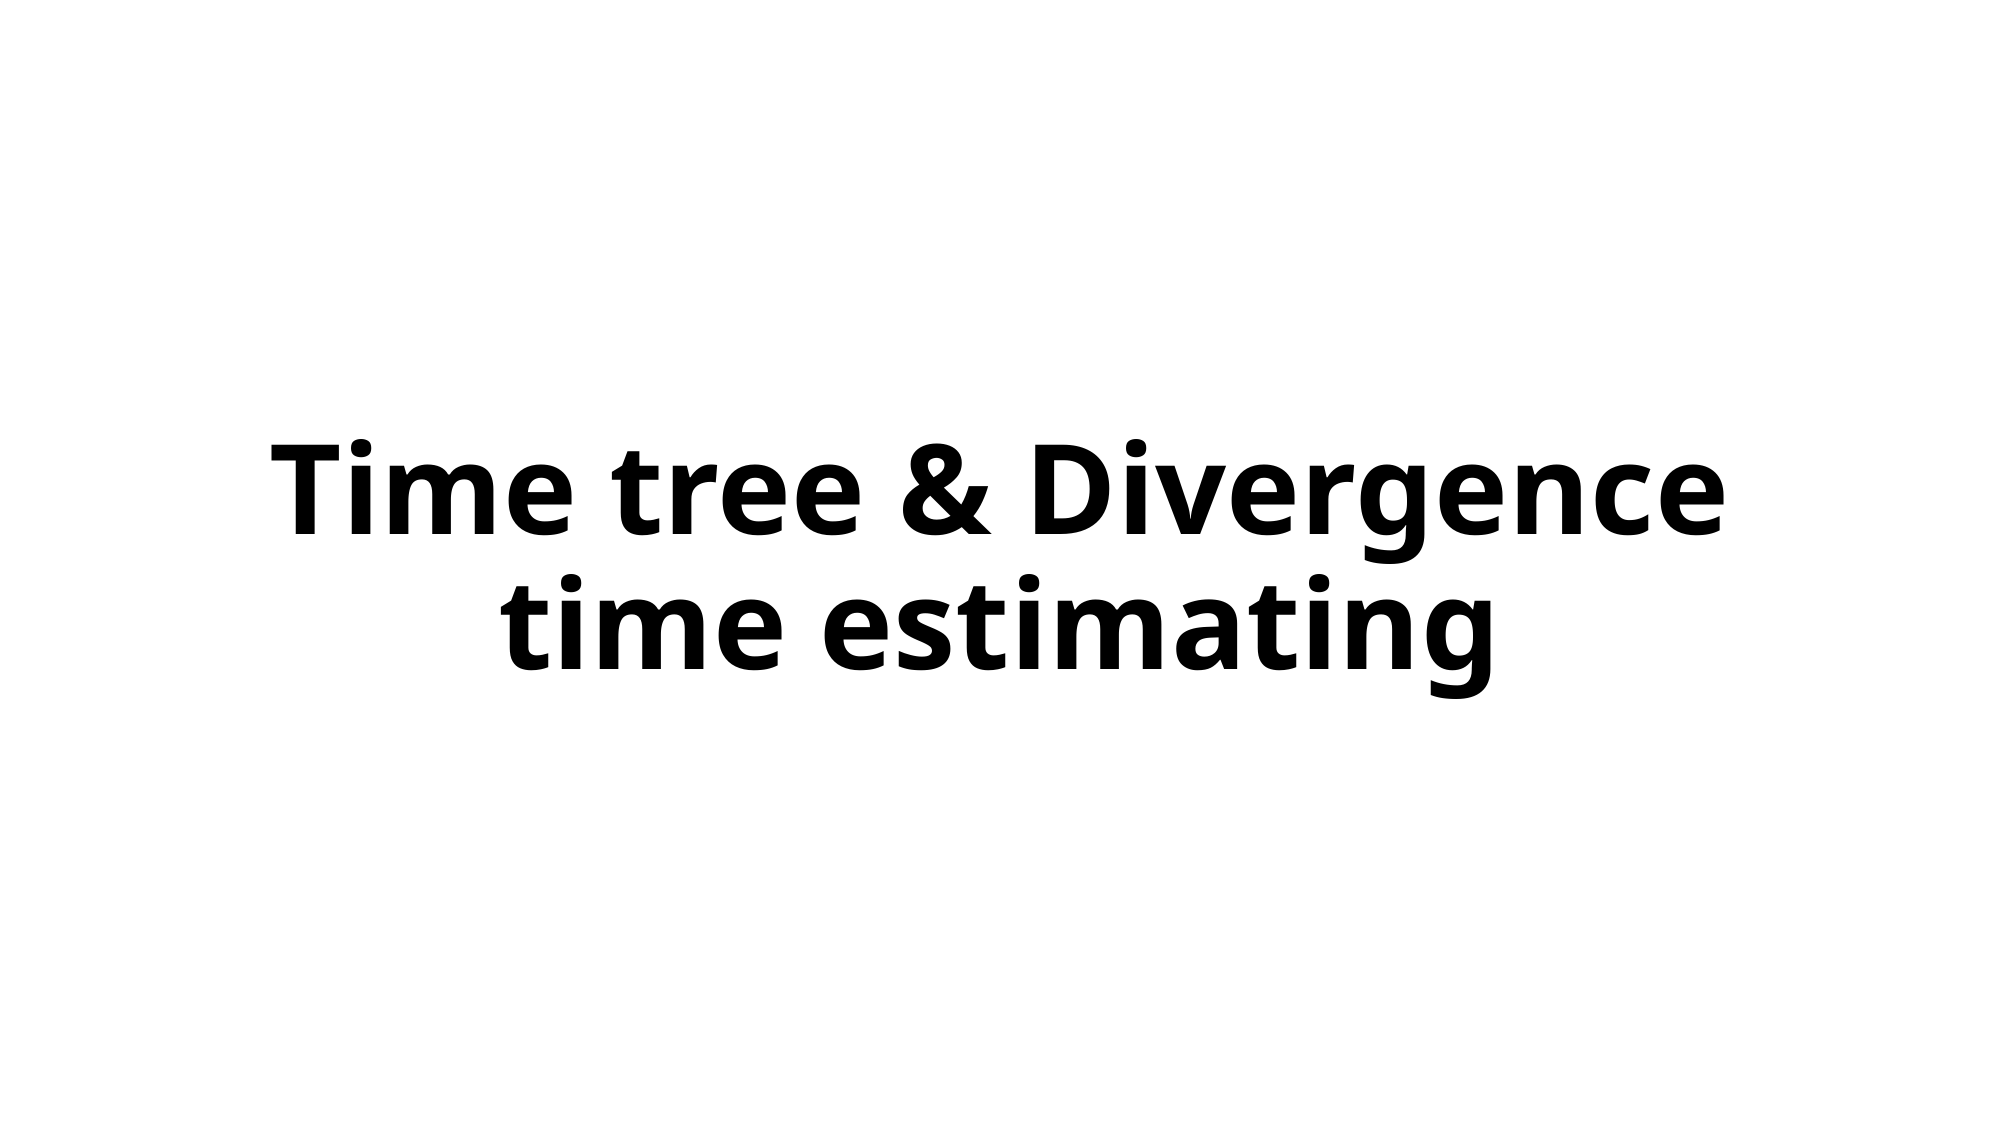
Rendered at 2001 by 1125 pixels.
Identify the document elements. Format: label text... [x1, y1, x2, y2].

title Time tree & Divergence time estimating [249, 312, 1750, 590]
subtitle [249, 590, 1750, 863]
